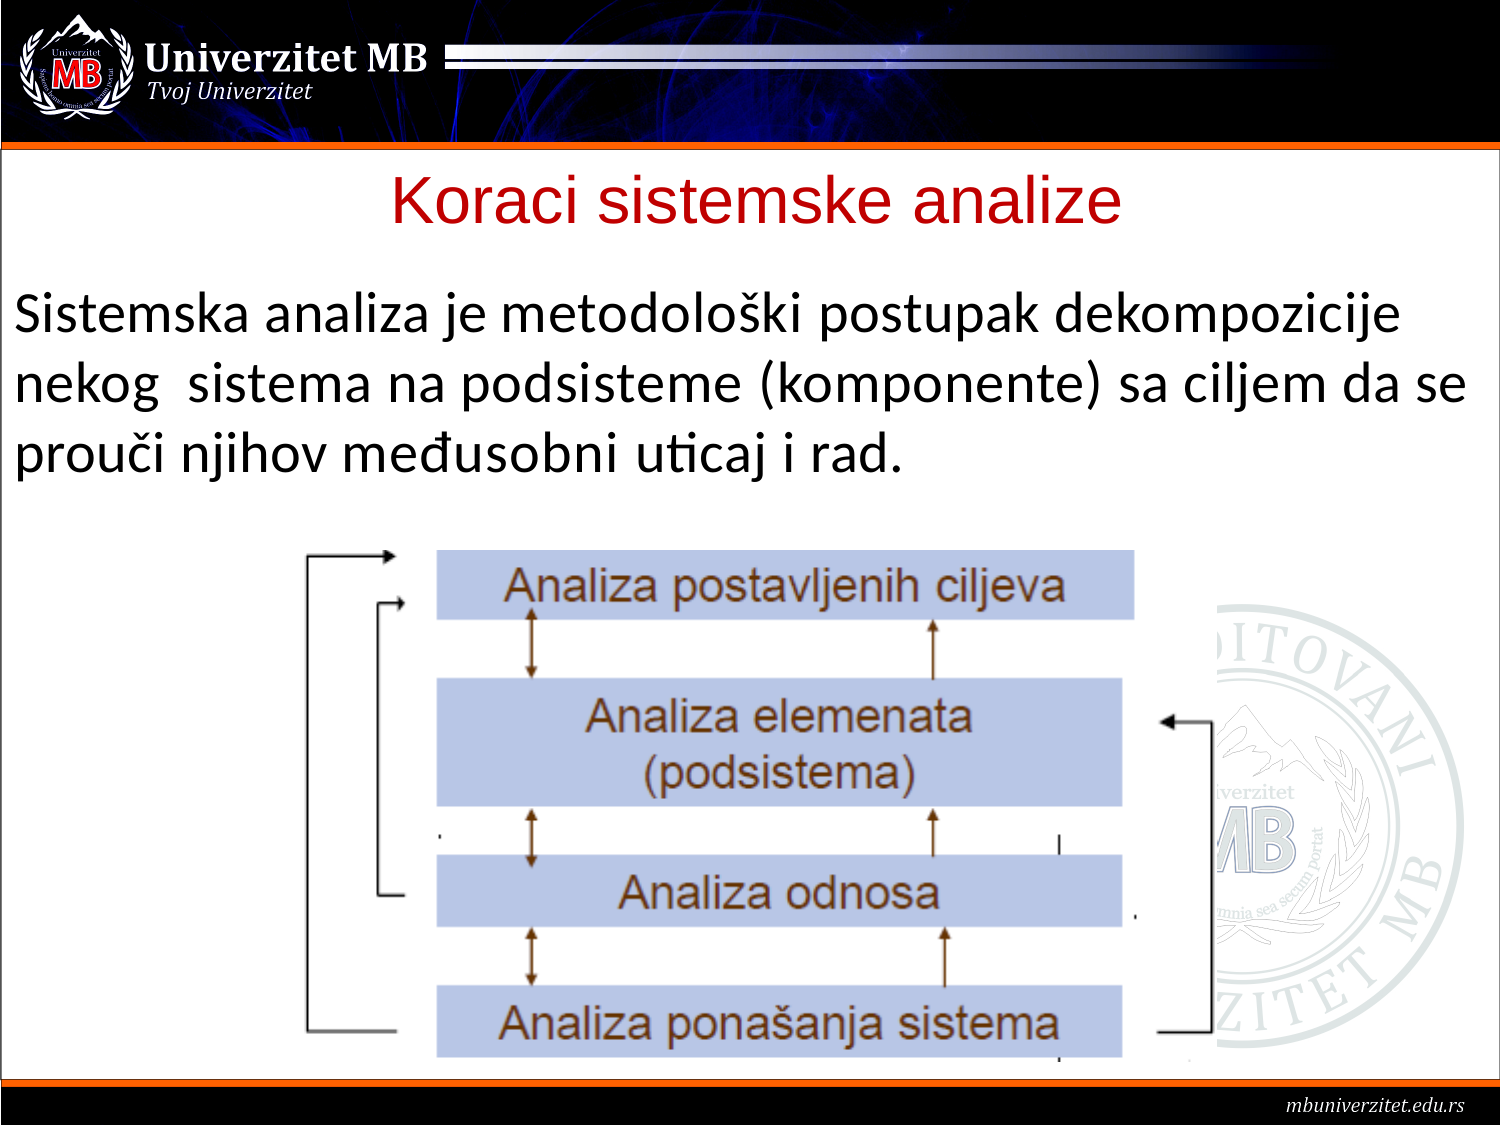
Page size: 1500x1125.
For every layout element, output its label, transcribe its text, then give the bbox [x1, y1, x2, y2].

text_box Sistemska analiza je metodološki postupak dekompozicije nekog sistema na podsisteme (komponente) sa ciljem da se prouči njihov međusobni uticaj i rad. [0, 267, 1500, 492]
title Koraci sistemske analize [371, 95, 1143, 267]
picture [0, 492, 1500, 1125]
picture [0, 0, 1500, 267]
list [300, 550, 1217, 1062]
